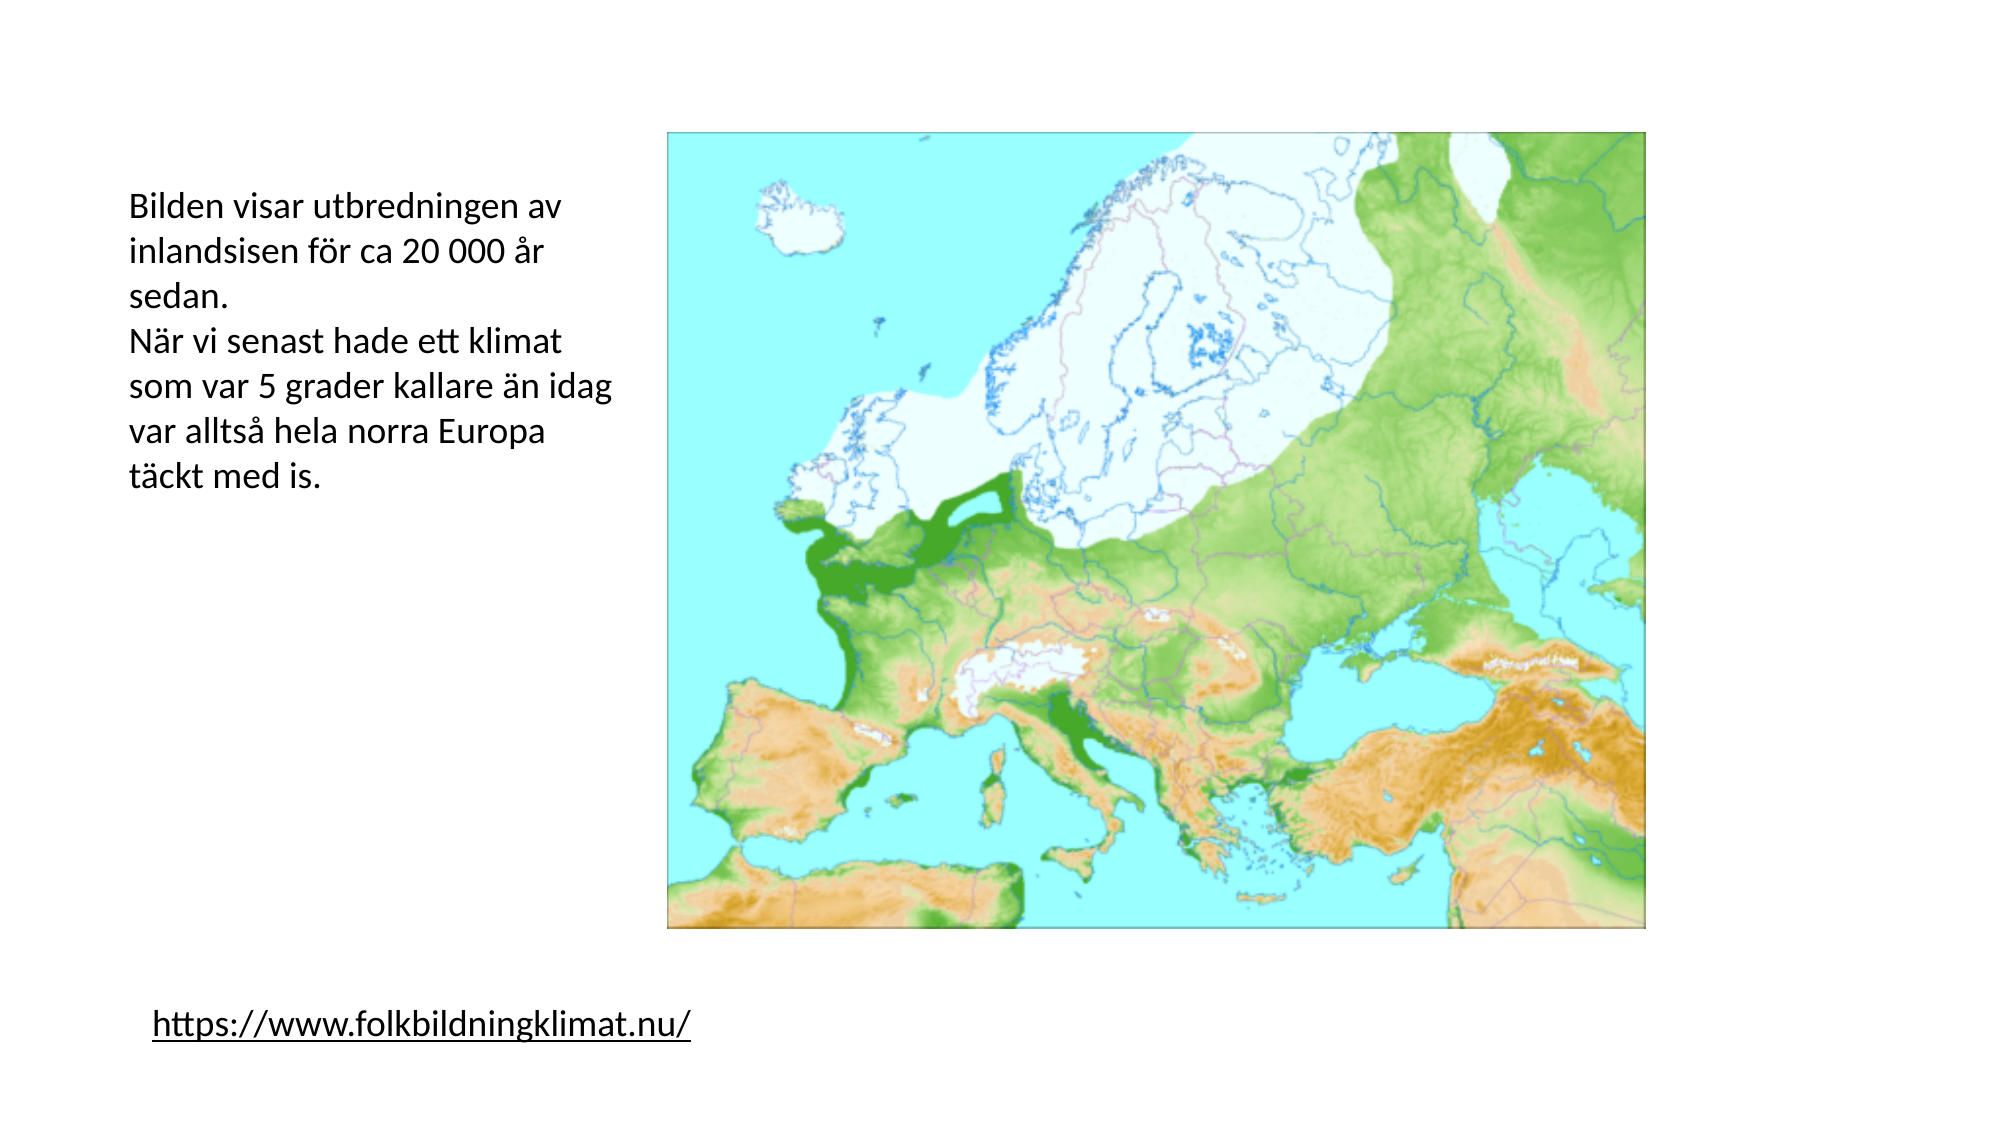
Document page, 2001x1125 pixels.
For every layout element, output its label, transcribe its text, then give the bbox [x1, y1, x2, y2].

text_box Bilden visar utbredningen av inlandsisen för ca 20 000 år sedan. När vi senast hade ett klimat som var 5 grader kallare än idag var alltså hela norra Europa täckt med is. [114, 173, 638, 504]
picture [667, 132, 1646, 929]
text_box https://www.folkbildningklimat.nu/ [137, 991, 1137, 1052]
